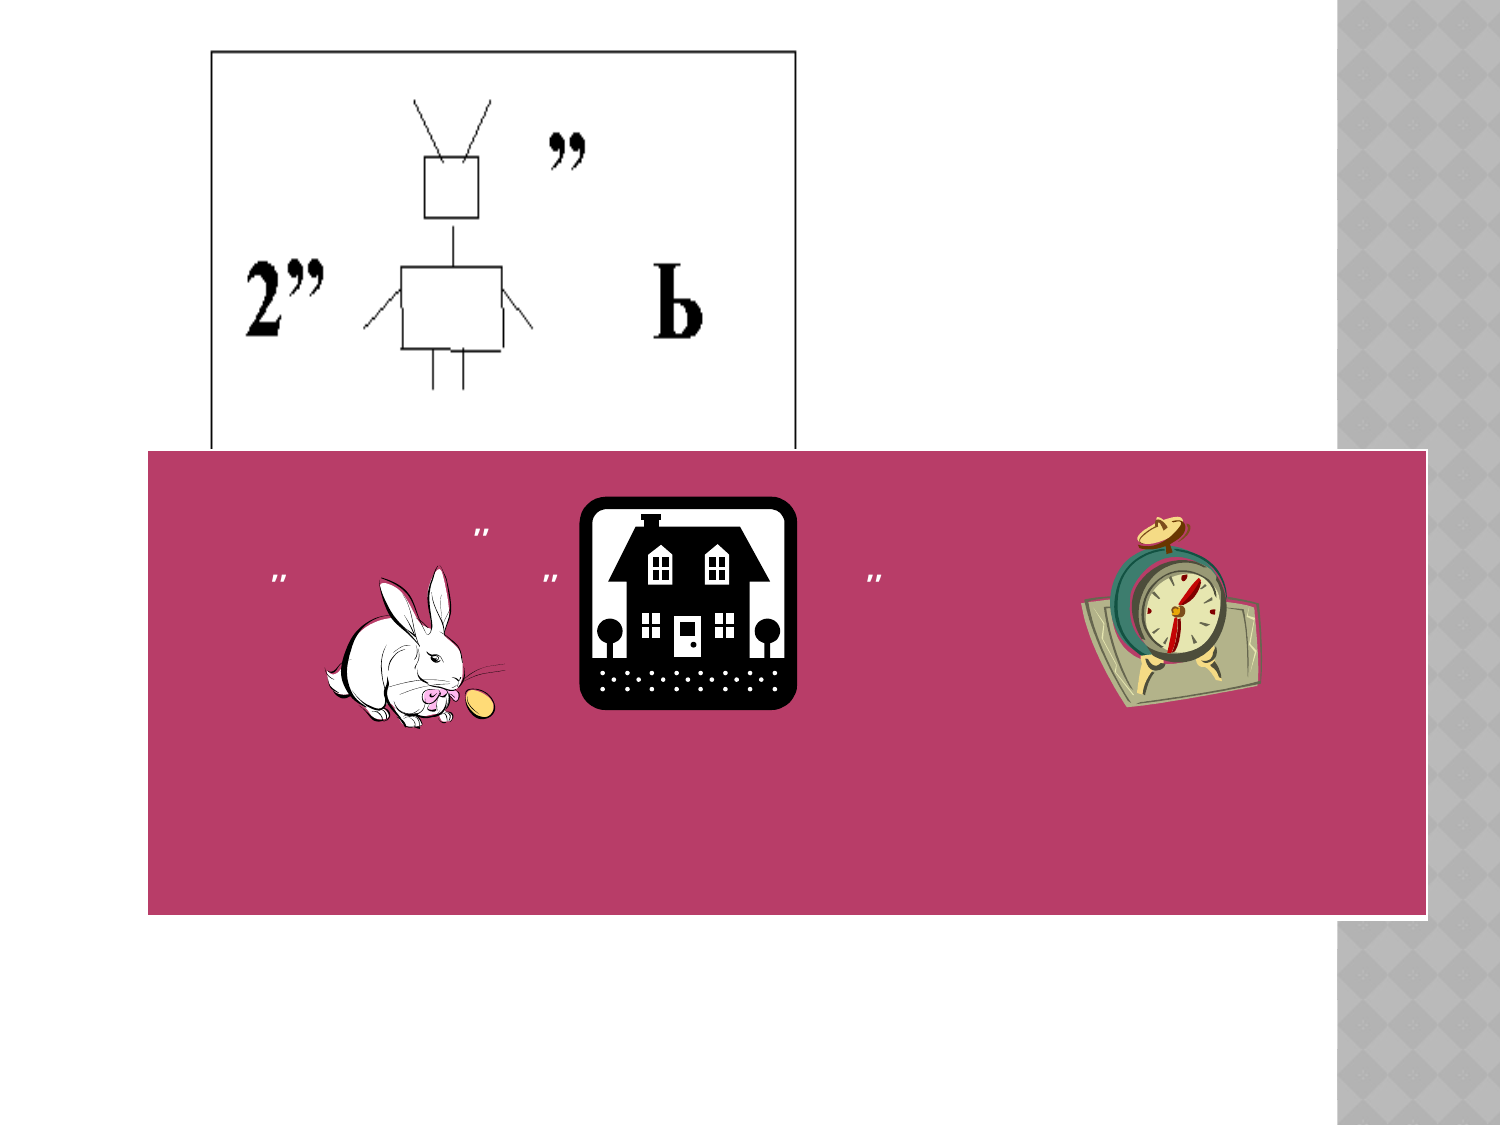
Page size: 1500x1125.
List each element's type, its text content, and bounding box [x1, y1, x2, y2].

picture [206, 42, 806, 470]
picture [324, 561, 506, 730]
picture [1080, 514, 1266, 711]
table_header ,, ,, ,, ,, А [148, 451, 1426, 915]
picture [579, 496, 798, 711]
